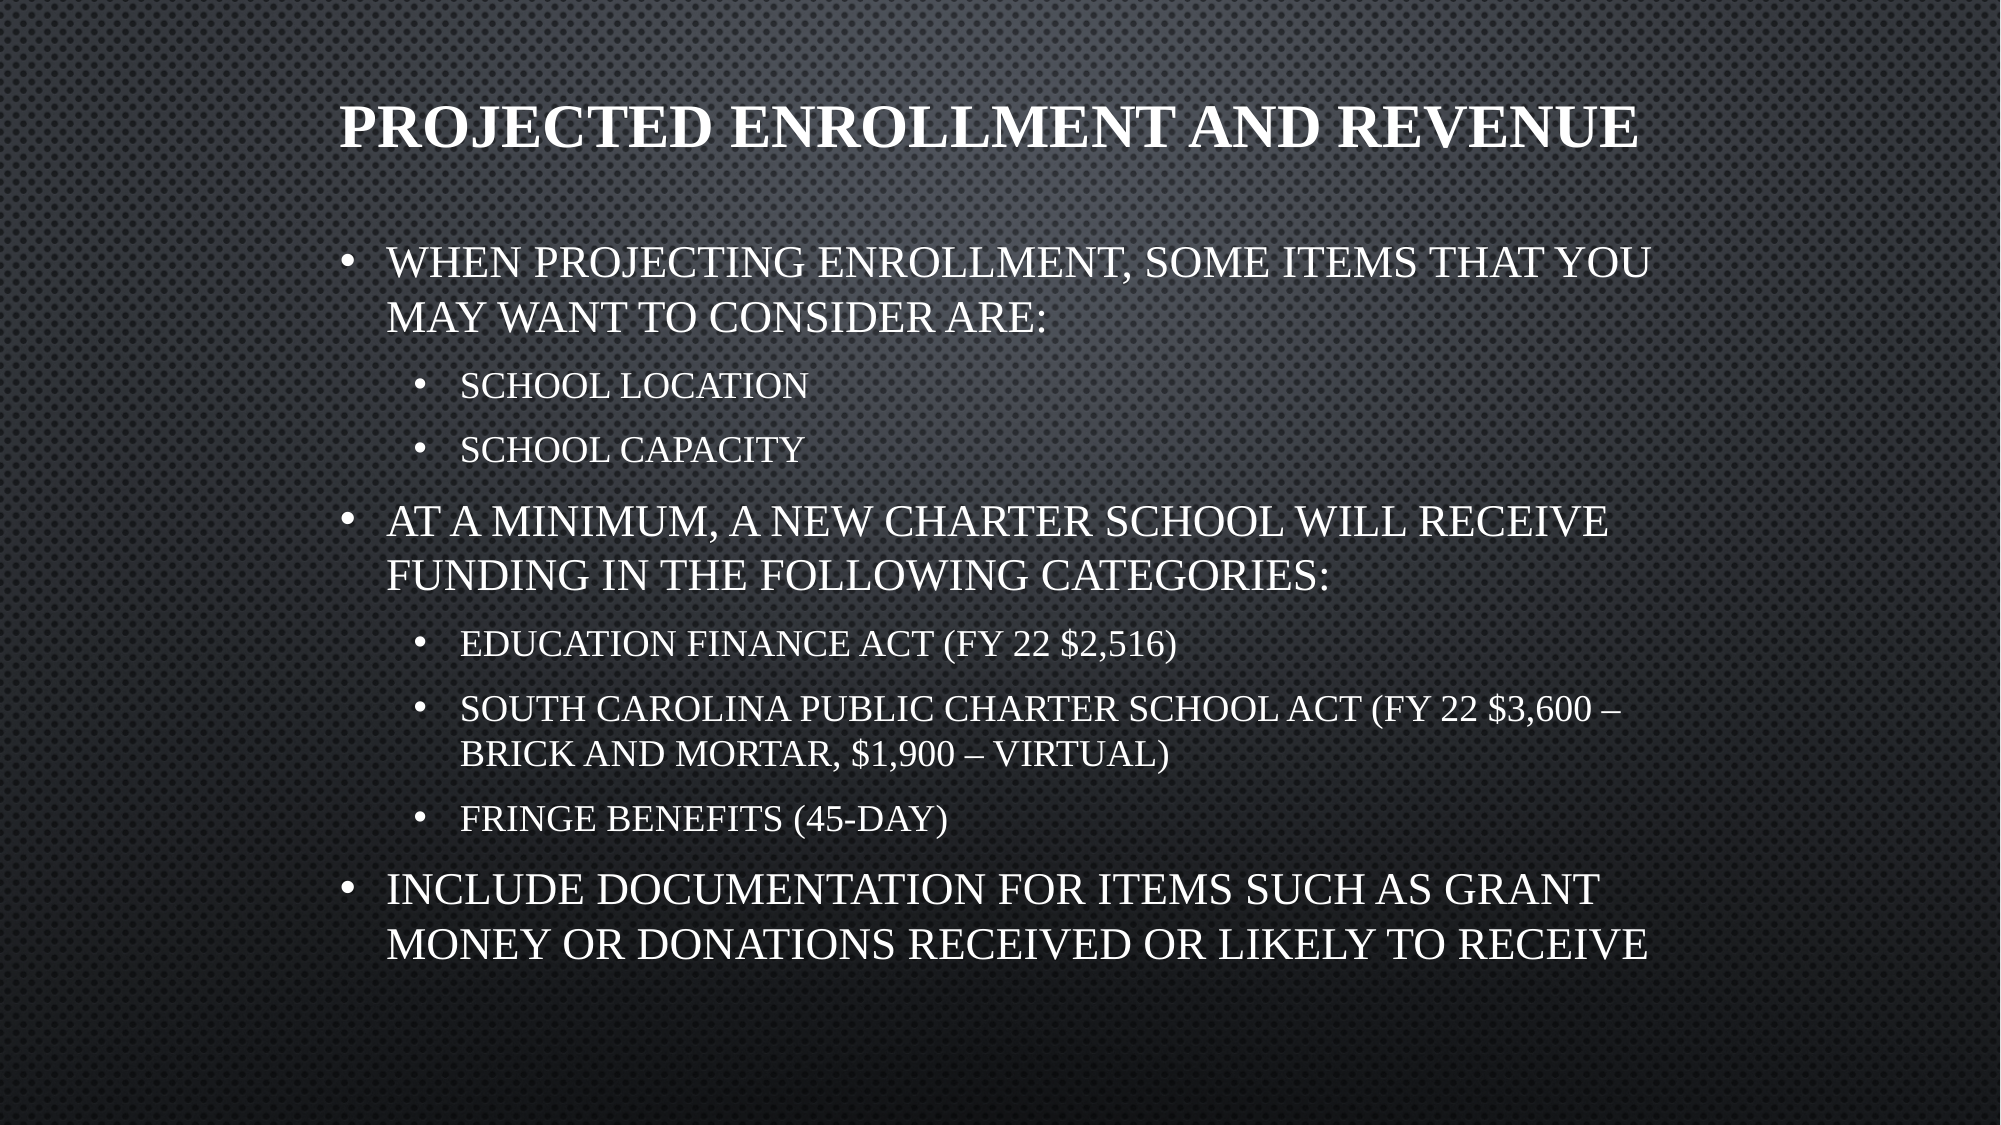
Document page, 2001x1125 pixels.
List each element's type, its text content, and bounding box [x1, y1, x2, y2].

title Projected Enrollment and Revenue [324, 45, 1675, 200]
list When projecting enrollment, some items that you may want to consider are: School location School capacity At a minimum, a new charter school will receive funding in the following categories: Education Finance Act (FY 22 $2,516) South Carolina Public Charter School Act (FY 22 $3,600 – brick and mortar, $1,900 – virtual) Fringe Benefits (45-day) Include documentation for items such as grant money or donations received or likely to receive [324, 224, 1675, 1005]
